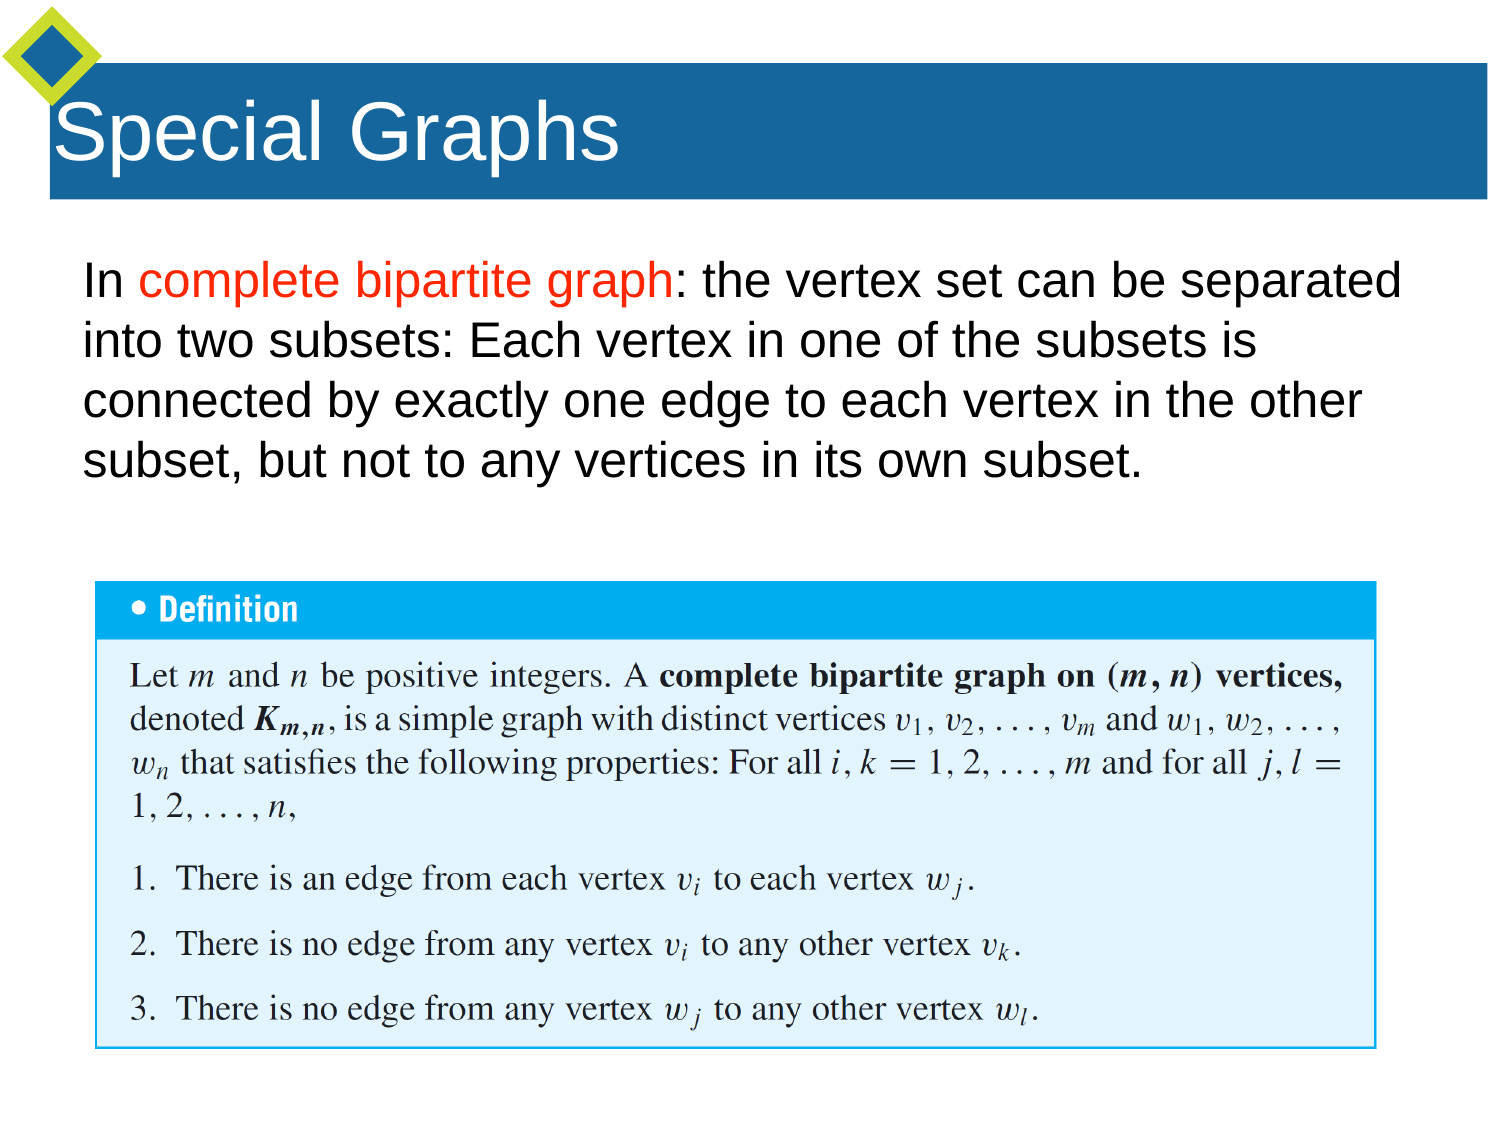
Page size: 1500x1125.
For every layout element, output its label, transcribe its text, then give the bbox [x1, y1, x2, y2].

picture [83, 572, 1397, 1062]
text_box In complete bipartite graph: the vertex set can be separated into two subsets: Each vertex in one of the subsets is connected by exactly one edge to each vertex in the other subset, but not to any vertices in its own subset. [74, 239, 1425, 495]
title Special Graphs [52, 33, 1403, 221]
